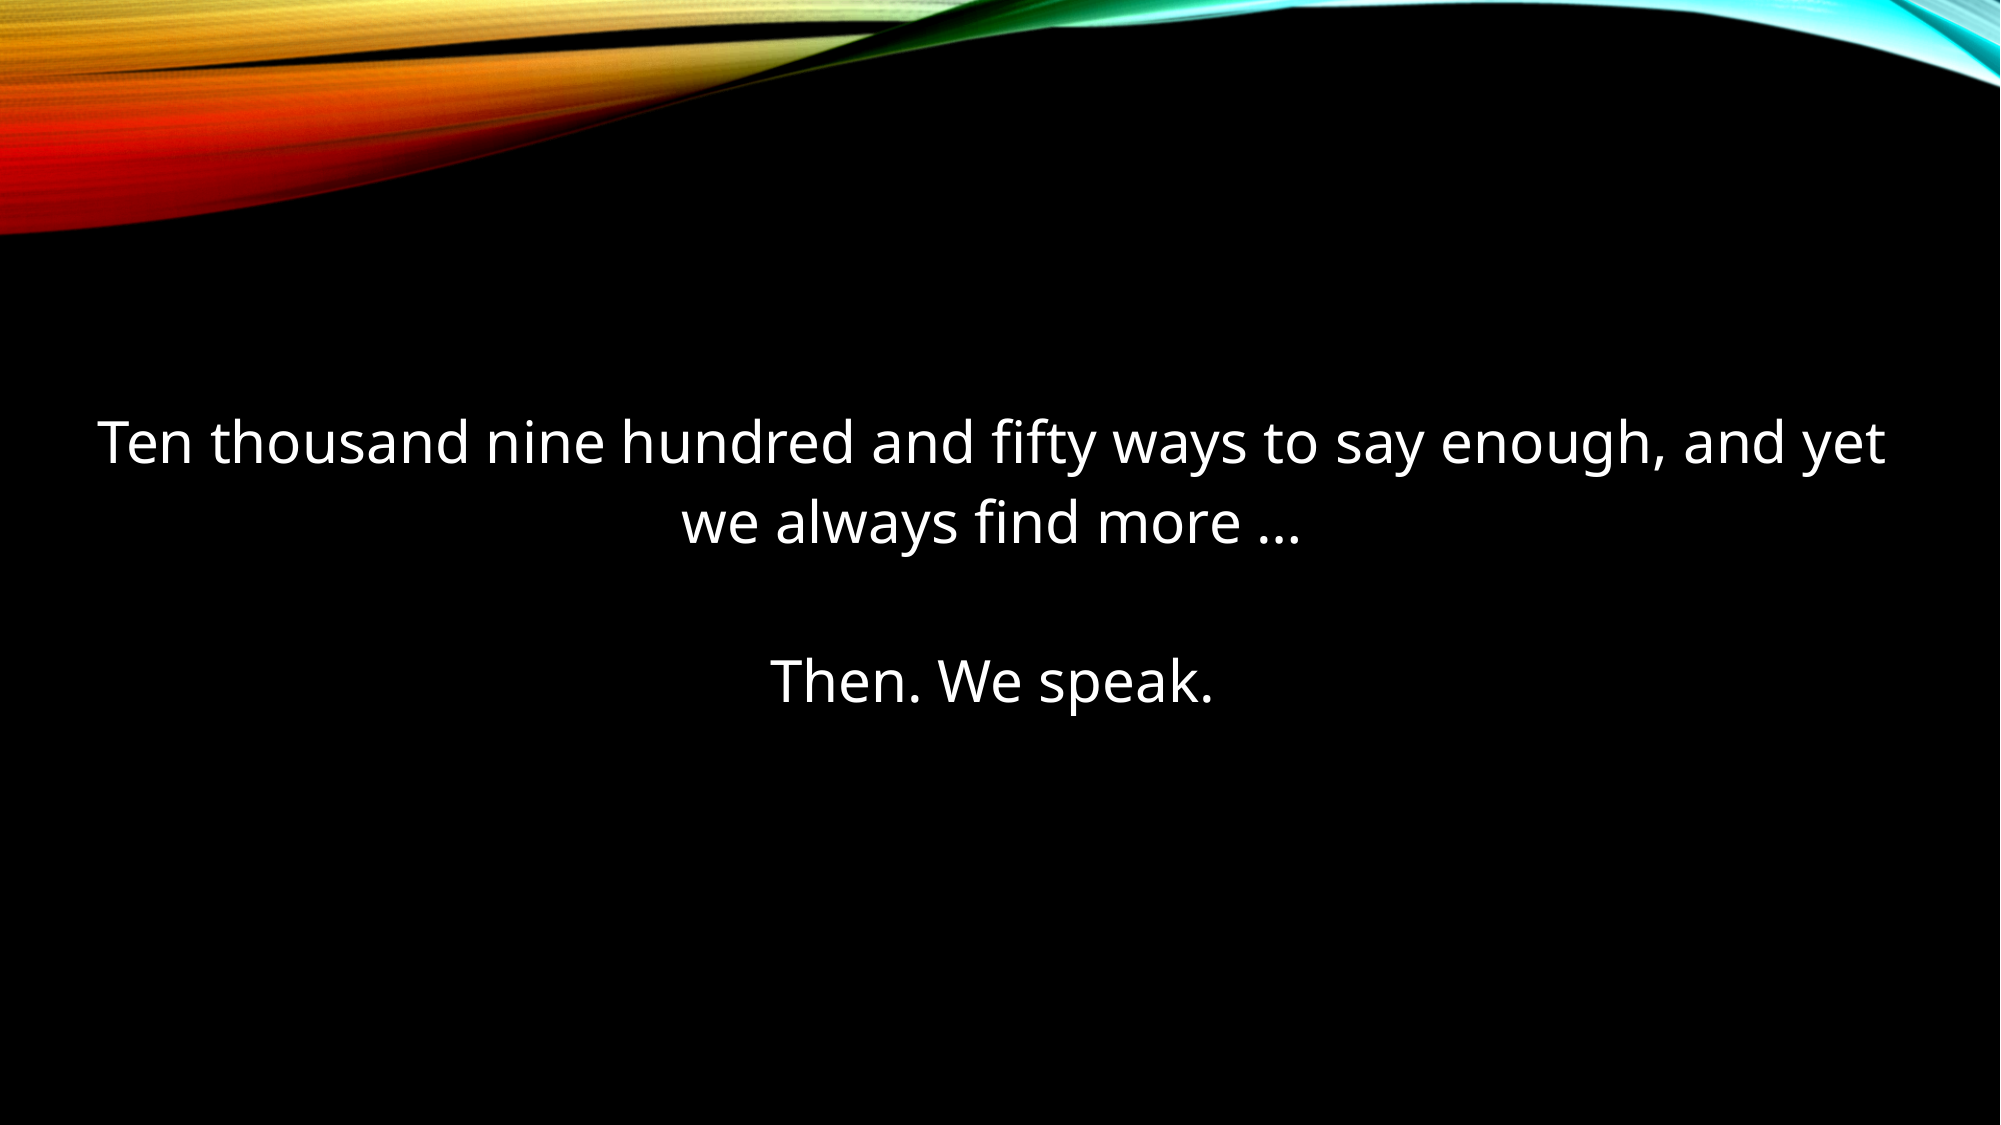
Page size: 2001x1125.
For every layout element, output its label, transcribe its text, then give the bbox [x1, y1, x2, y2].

text_box Ten thousand nine hundred and fifty ways to say enough, and yet we always find more … Then. We speak. [68, 388, 1916, 722]
picture [0, 0, 2000, 237]
